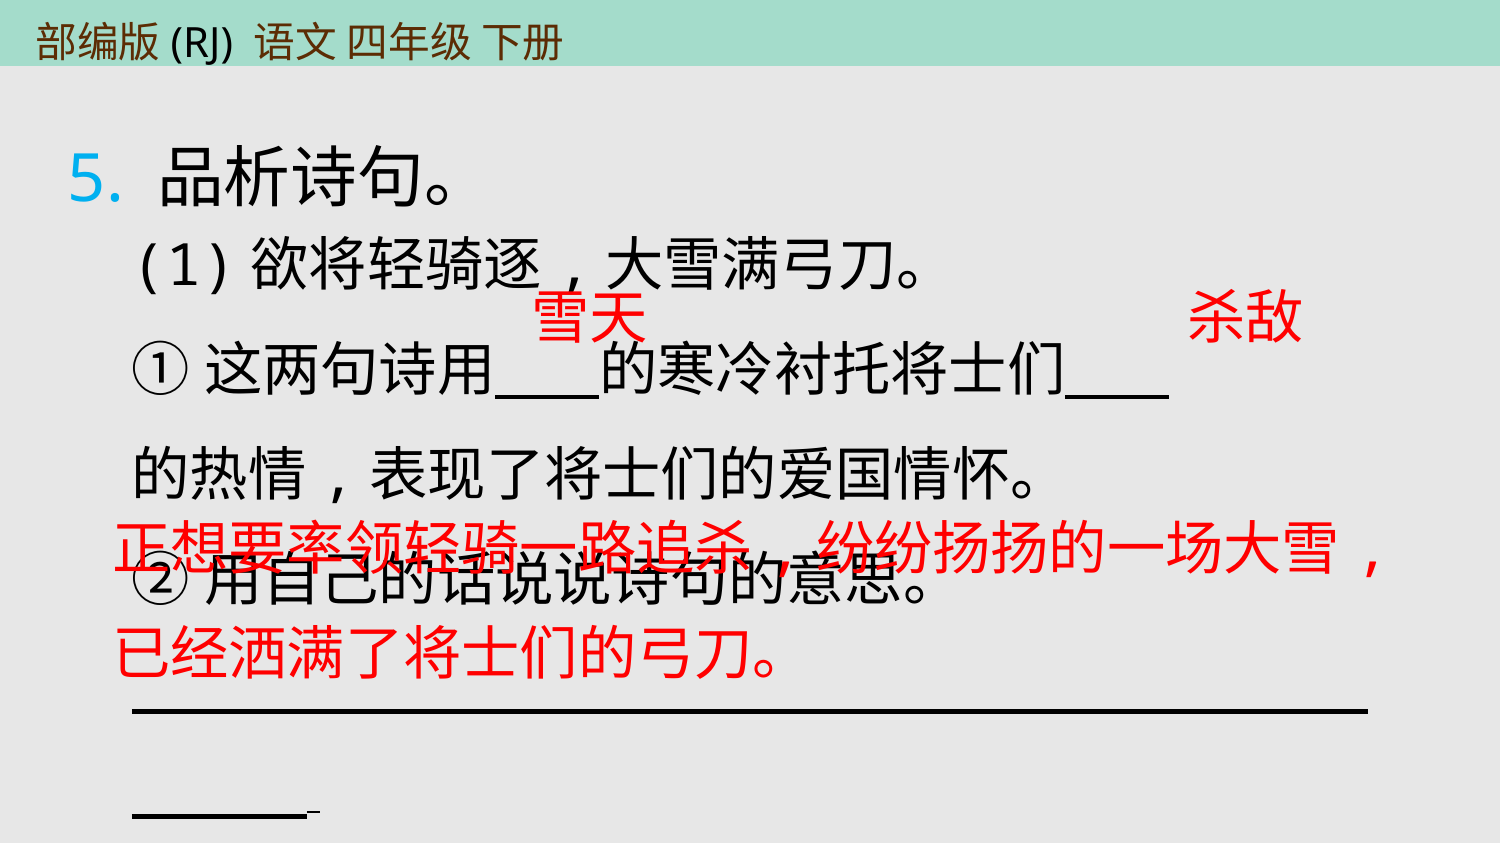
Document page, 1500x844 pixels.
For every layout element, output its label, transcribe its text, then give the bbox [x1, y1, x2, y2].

text_box 5. 品析诗句。 [53, 87, 1430, 223]
text_box 雪天 [516, 272, 663, 358]
text_box 杀敌 [1172, 272, 1319, 358]
text_box (1)欲将轻骑逐,大雪满弓刀。 ①这两句诗用 的寒冷衬托将士们 的热情,表现了将士们的爱国情怀。 ②用自己的话说说诗句的意思。 [117, 694, 1383, 844]
text_box 正想要率领轻骑一路追杀,纷纷扬扬的一场大雪, 已经洒满了将士们的弓刀。 [97, 468, 1404, 694]
picture [0, 0, 1500, 843]
text_box (1)欲将轻骑逐,大雪满弓刀。 ①这两句诗用 的寒冷衬托将士们 的热情,表现了将士们的爱国情怀。 ②用自己的话说说诗句的意思。 [117, 184, 1383, 468]
